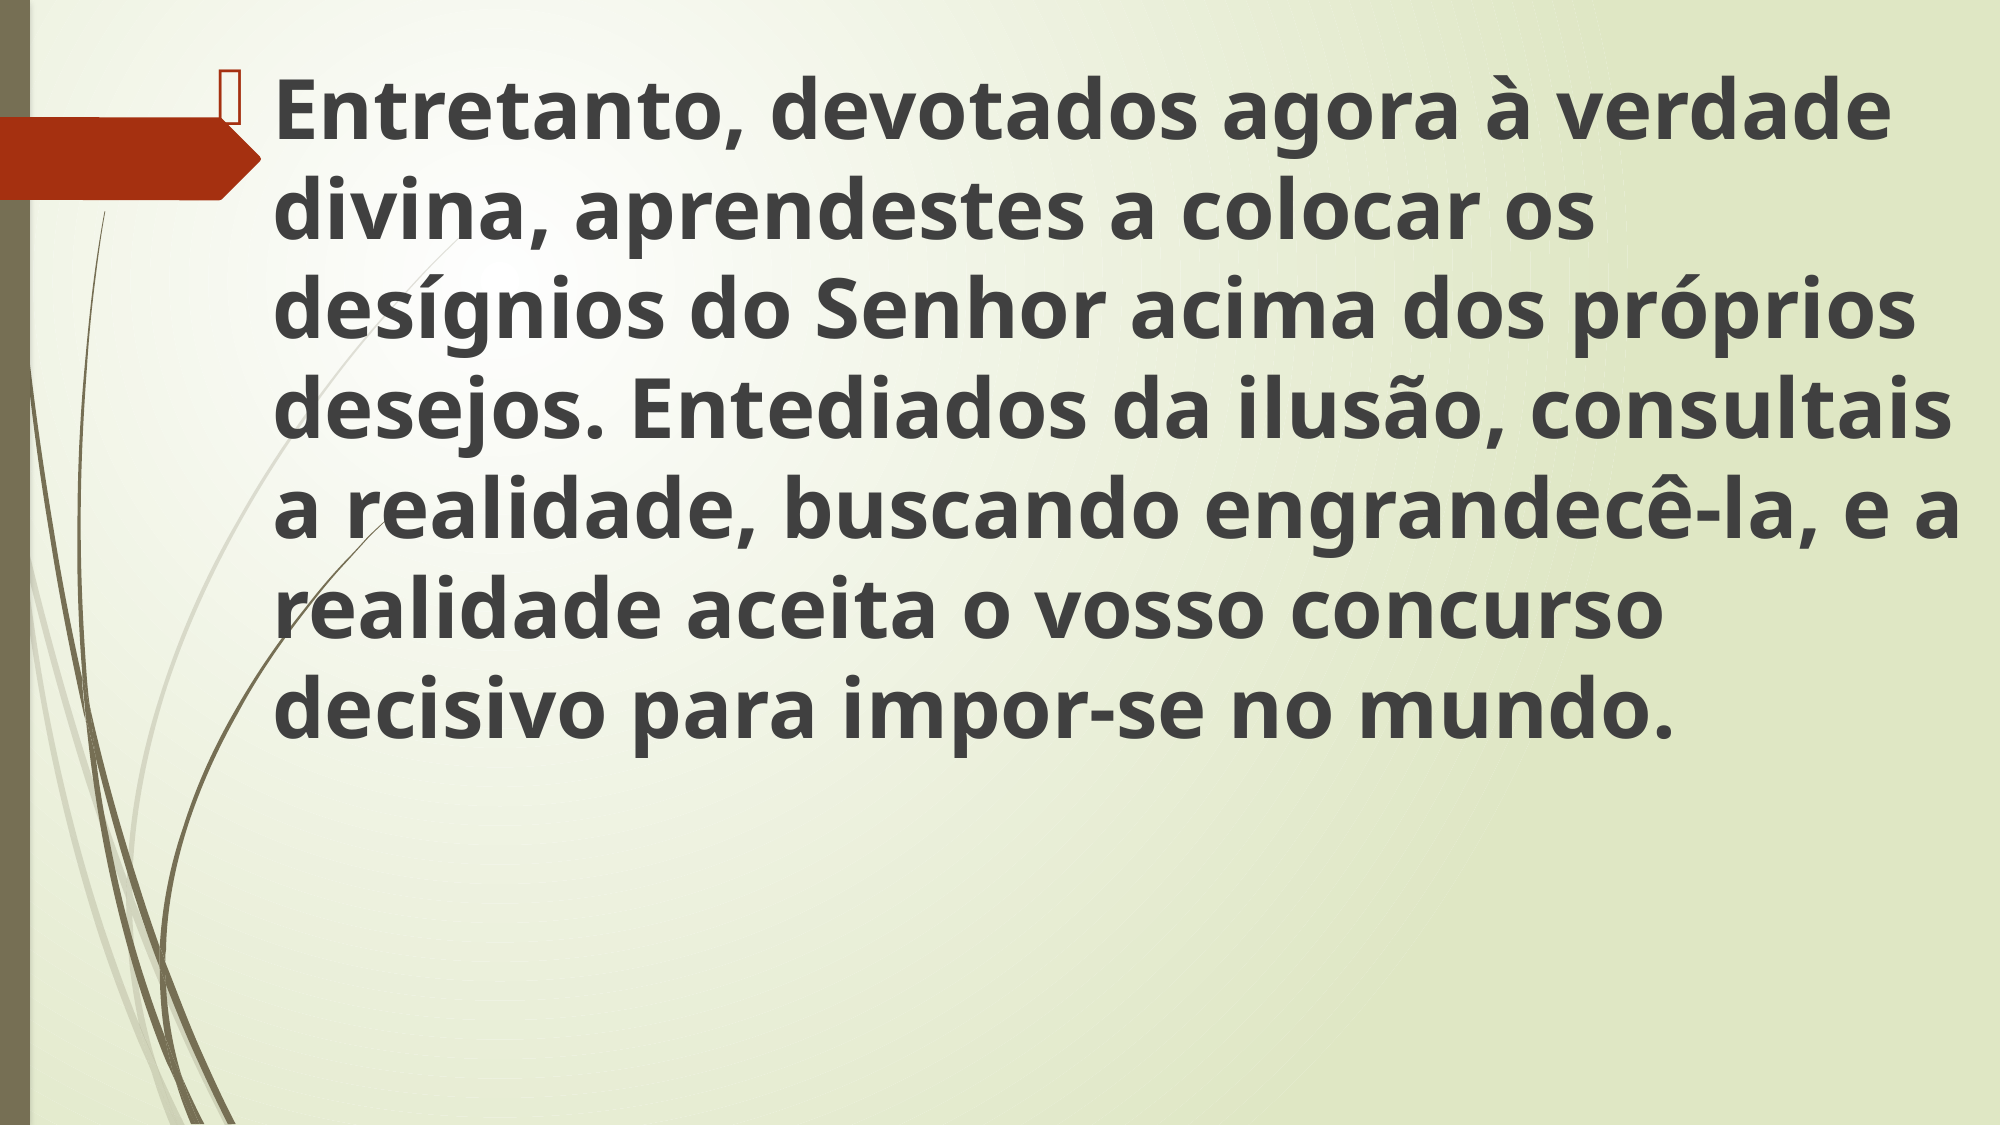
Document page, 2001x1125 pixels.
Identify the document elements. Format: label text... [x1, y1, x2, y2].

list Entretanto, devotados agora à verdade divina, aprendestes a colocar os desígnios do Senhor acima dos próprios desejos. Entediados da ilusão, consultais a realidade, buscando engrandecê-la, e a realidade aceita o vosso concurso decisivo para impor-se no mundo. [201, 0, 2000, 1125]
